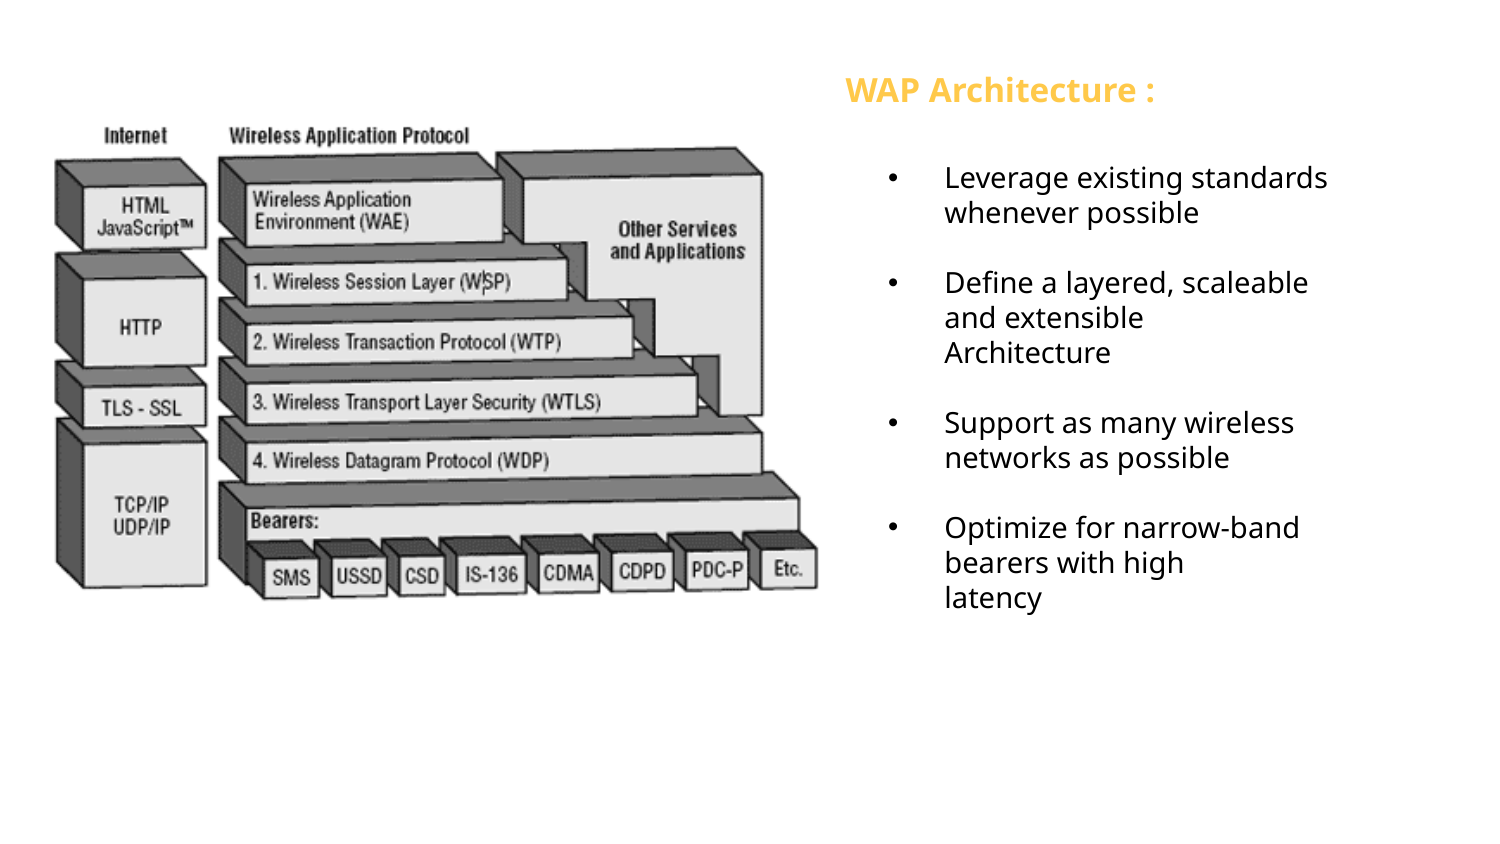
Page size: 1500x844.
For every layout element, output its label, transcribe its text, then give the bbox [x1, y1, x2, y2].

picture [40, 111, 827, 603]
text_box Leverage existing standards whenever possible Define a layered, scaleable and extensible Architecture Support as many wireless networks as possible Optimize for narrow-band bearers with high latency [872, 151, 1381, 692]
text_box WAP Architecture : [829, 61, 1423, 118]
